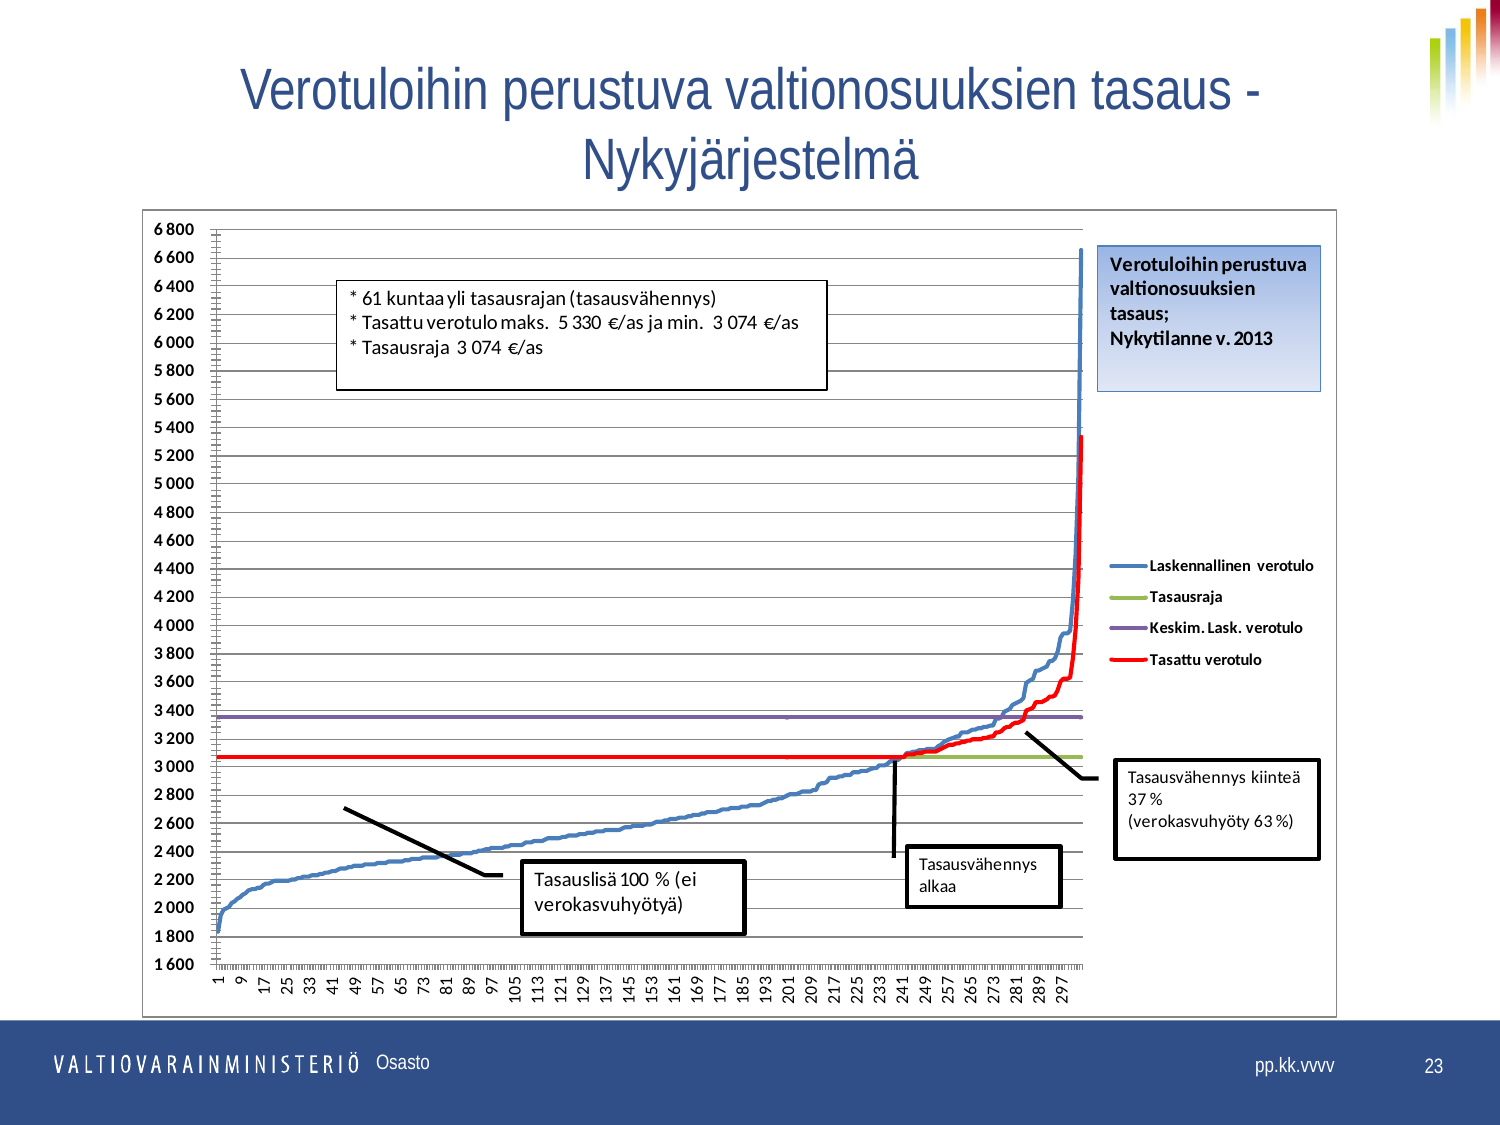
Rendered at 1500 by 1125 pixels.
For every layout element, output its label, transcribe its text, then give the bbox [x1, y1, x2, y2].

footer Osasto [361, 1031, 837, 1092]
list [140, 207, 1338, 1018]
slide_number pp.kk.vvvv [1240, 1045, 1380, 1082]
picture [1430, 0, 1500, 143]
slide_number 23 [1379, 1045, 1459, 1081]
title Verotuloihin perustuva valtionosuuksien tasaus - Nykyjärjestelmä [97, 38, 1404, 205]
